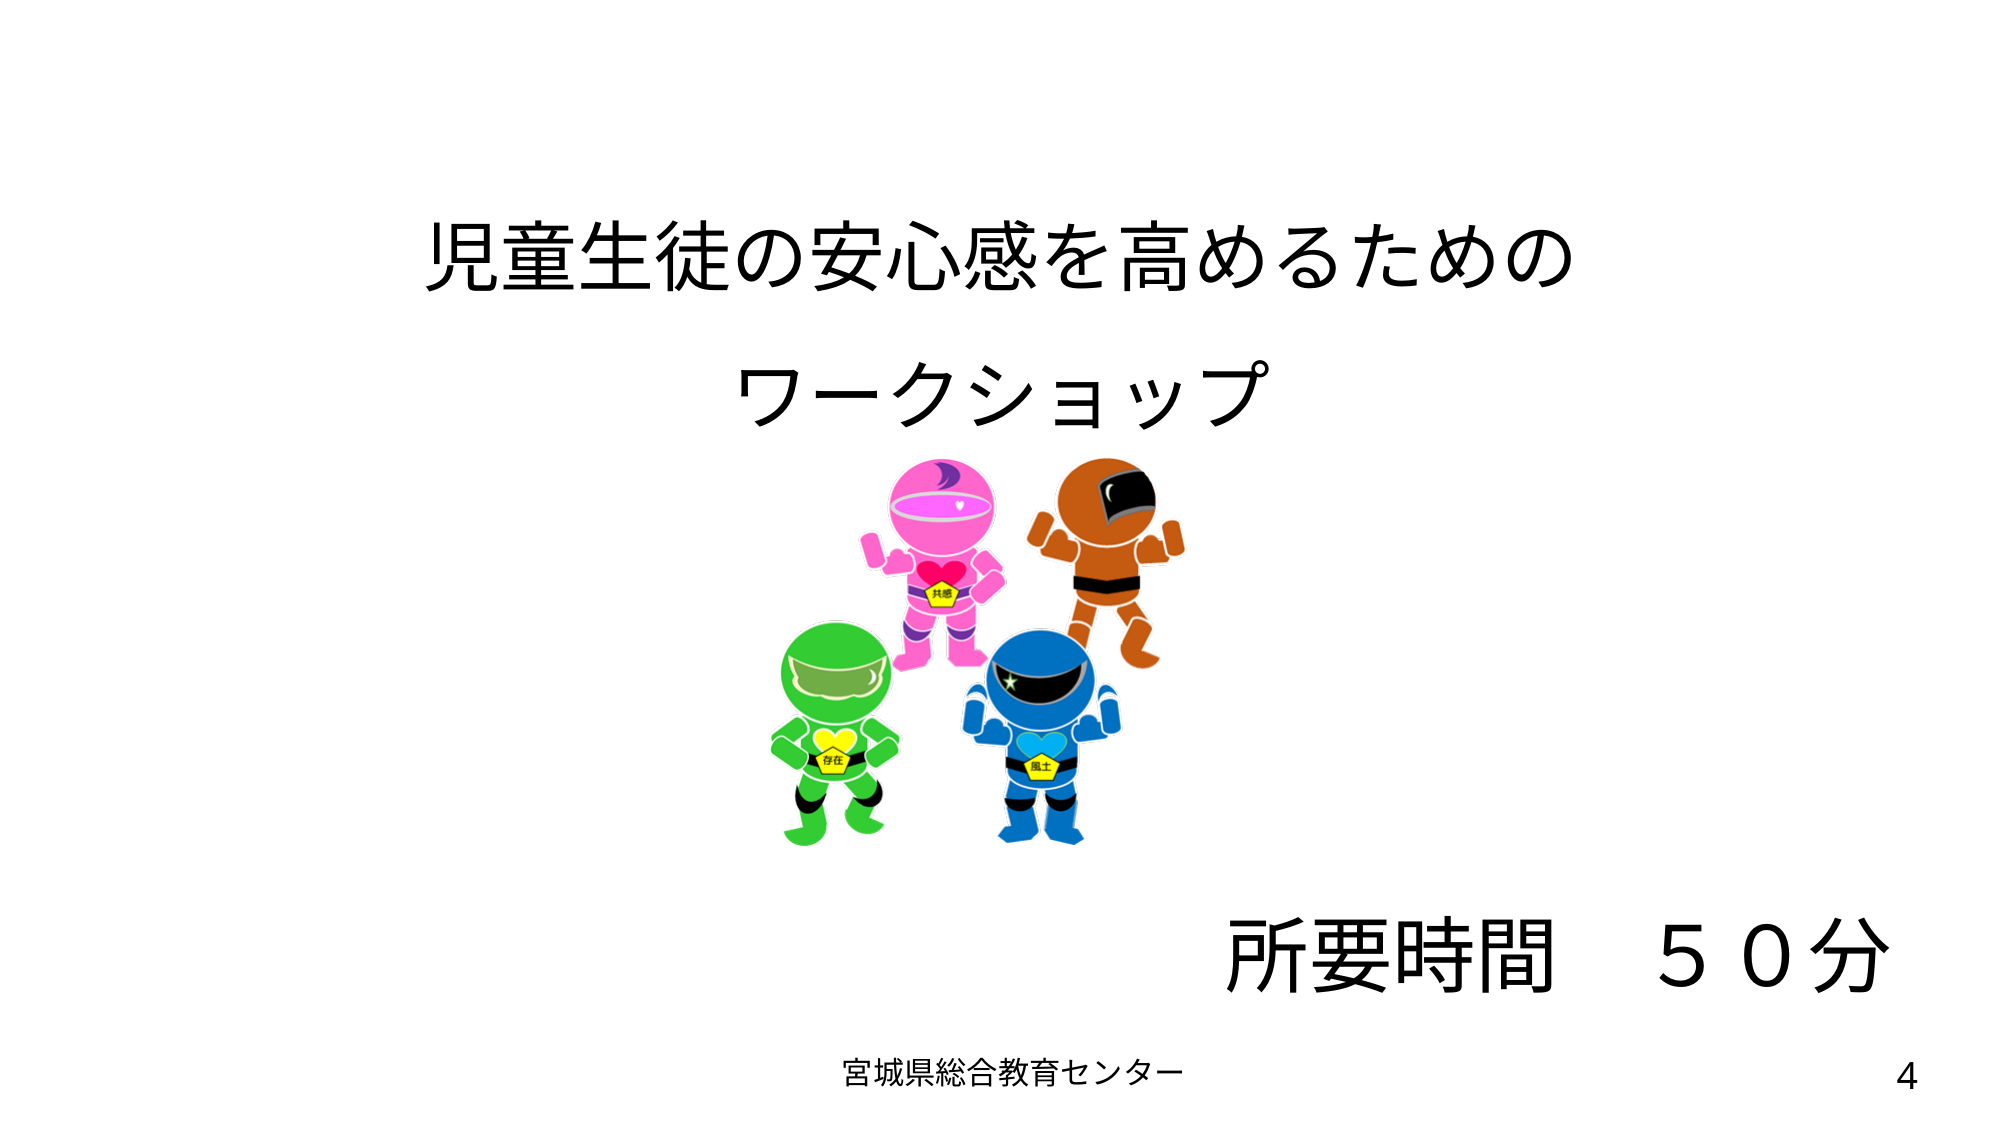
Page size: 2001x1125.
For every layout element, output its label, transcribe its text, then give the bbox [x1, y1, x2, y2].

picture [769, 457, 1190, 846]
text_box 児童生徒の安心感を高めるための ワークショップ [143, 154, 1860, 448]
text_box 所要時間 ５０分 [1189, 845, 1928, 991]
